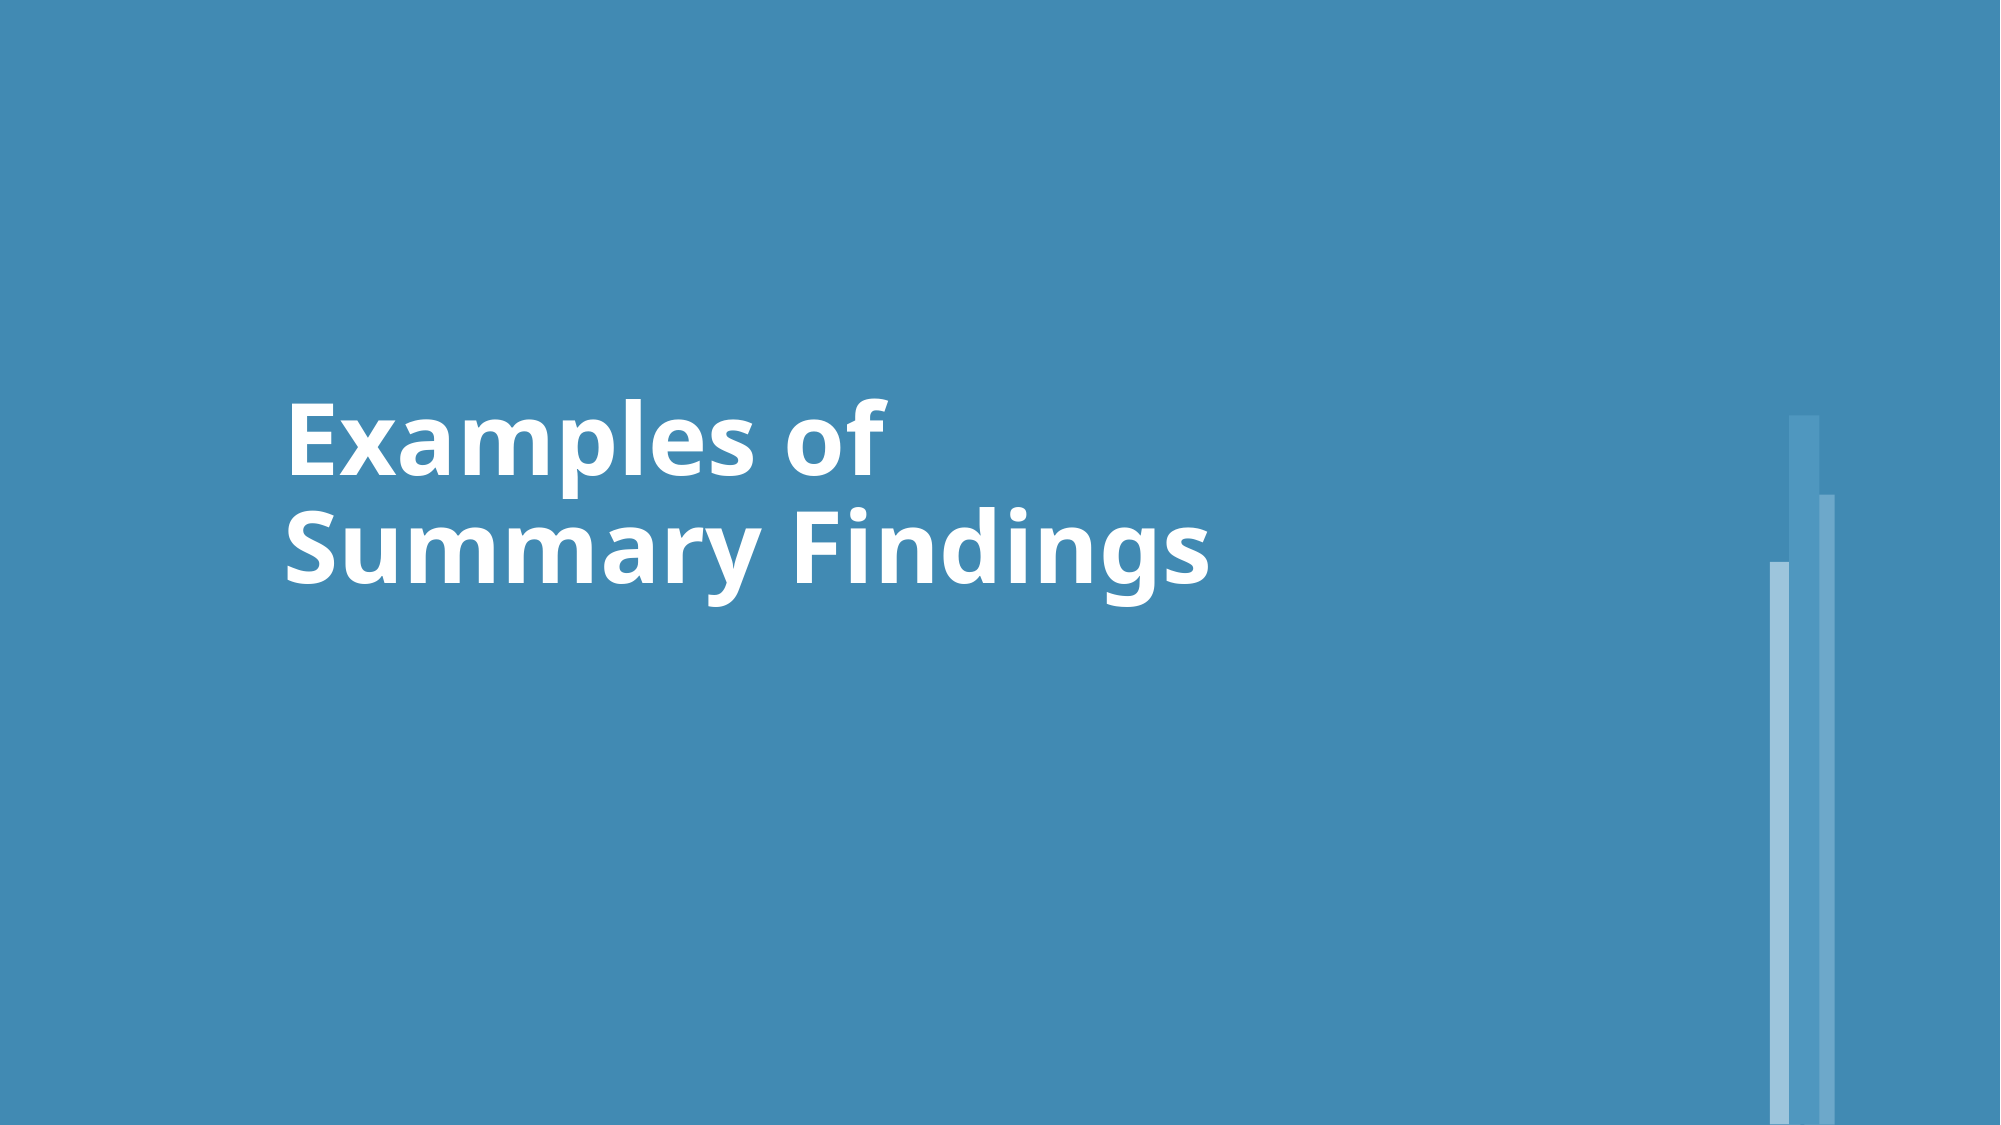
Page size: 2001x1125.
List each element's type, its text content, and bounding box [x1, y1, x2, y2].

title Examples of Summary Findings [268, 381, 1450, 857]
